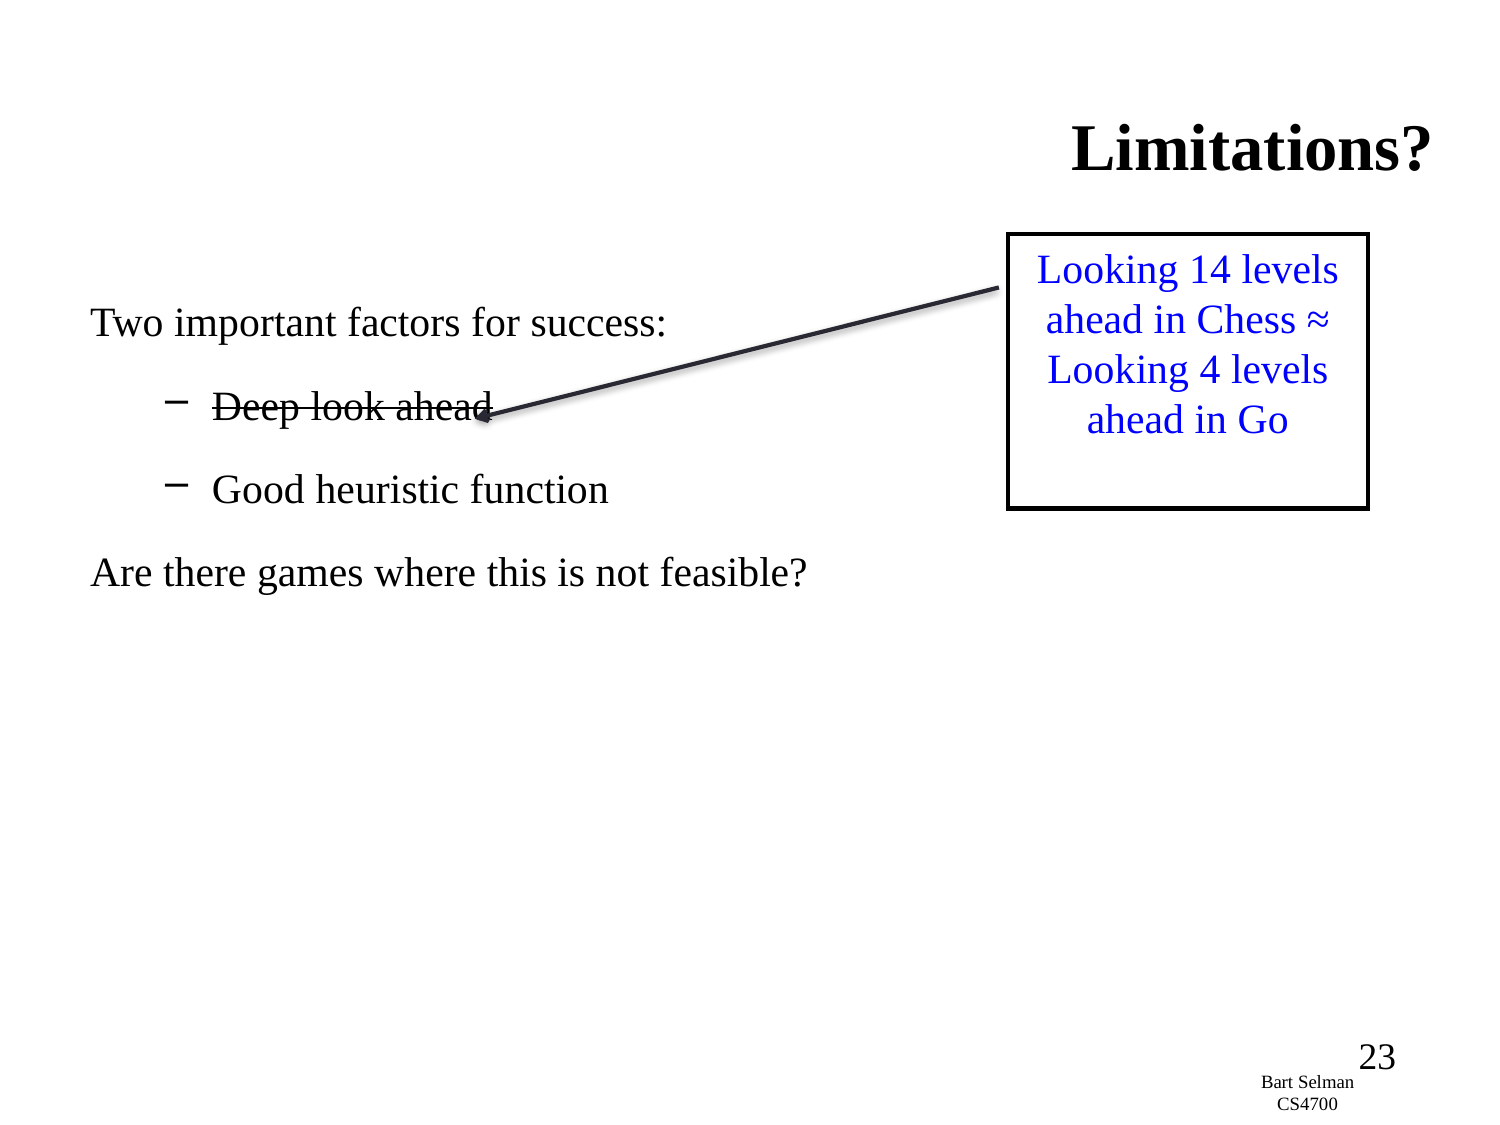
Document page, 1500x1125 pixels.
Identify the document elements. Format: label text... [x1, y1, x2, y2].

text_box Looking 14 levels ahead in Chess ≈ Looking 4 levels ahead in Go [1008, 233, 1368, 509]
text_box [474, 287, 1000, 419]
list Two important factors for success: Deep look ahead Good heuristic function Are there games where this is not feasible? [75, 262, 845, 1063]
title Limitations? [174, 50, 1450, 238]
